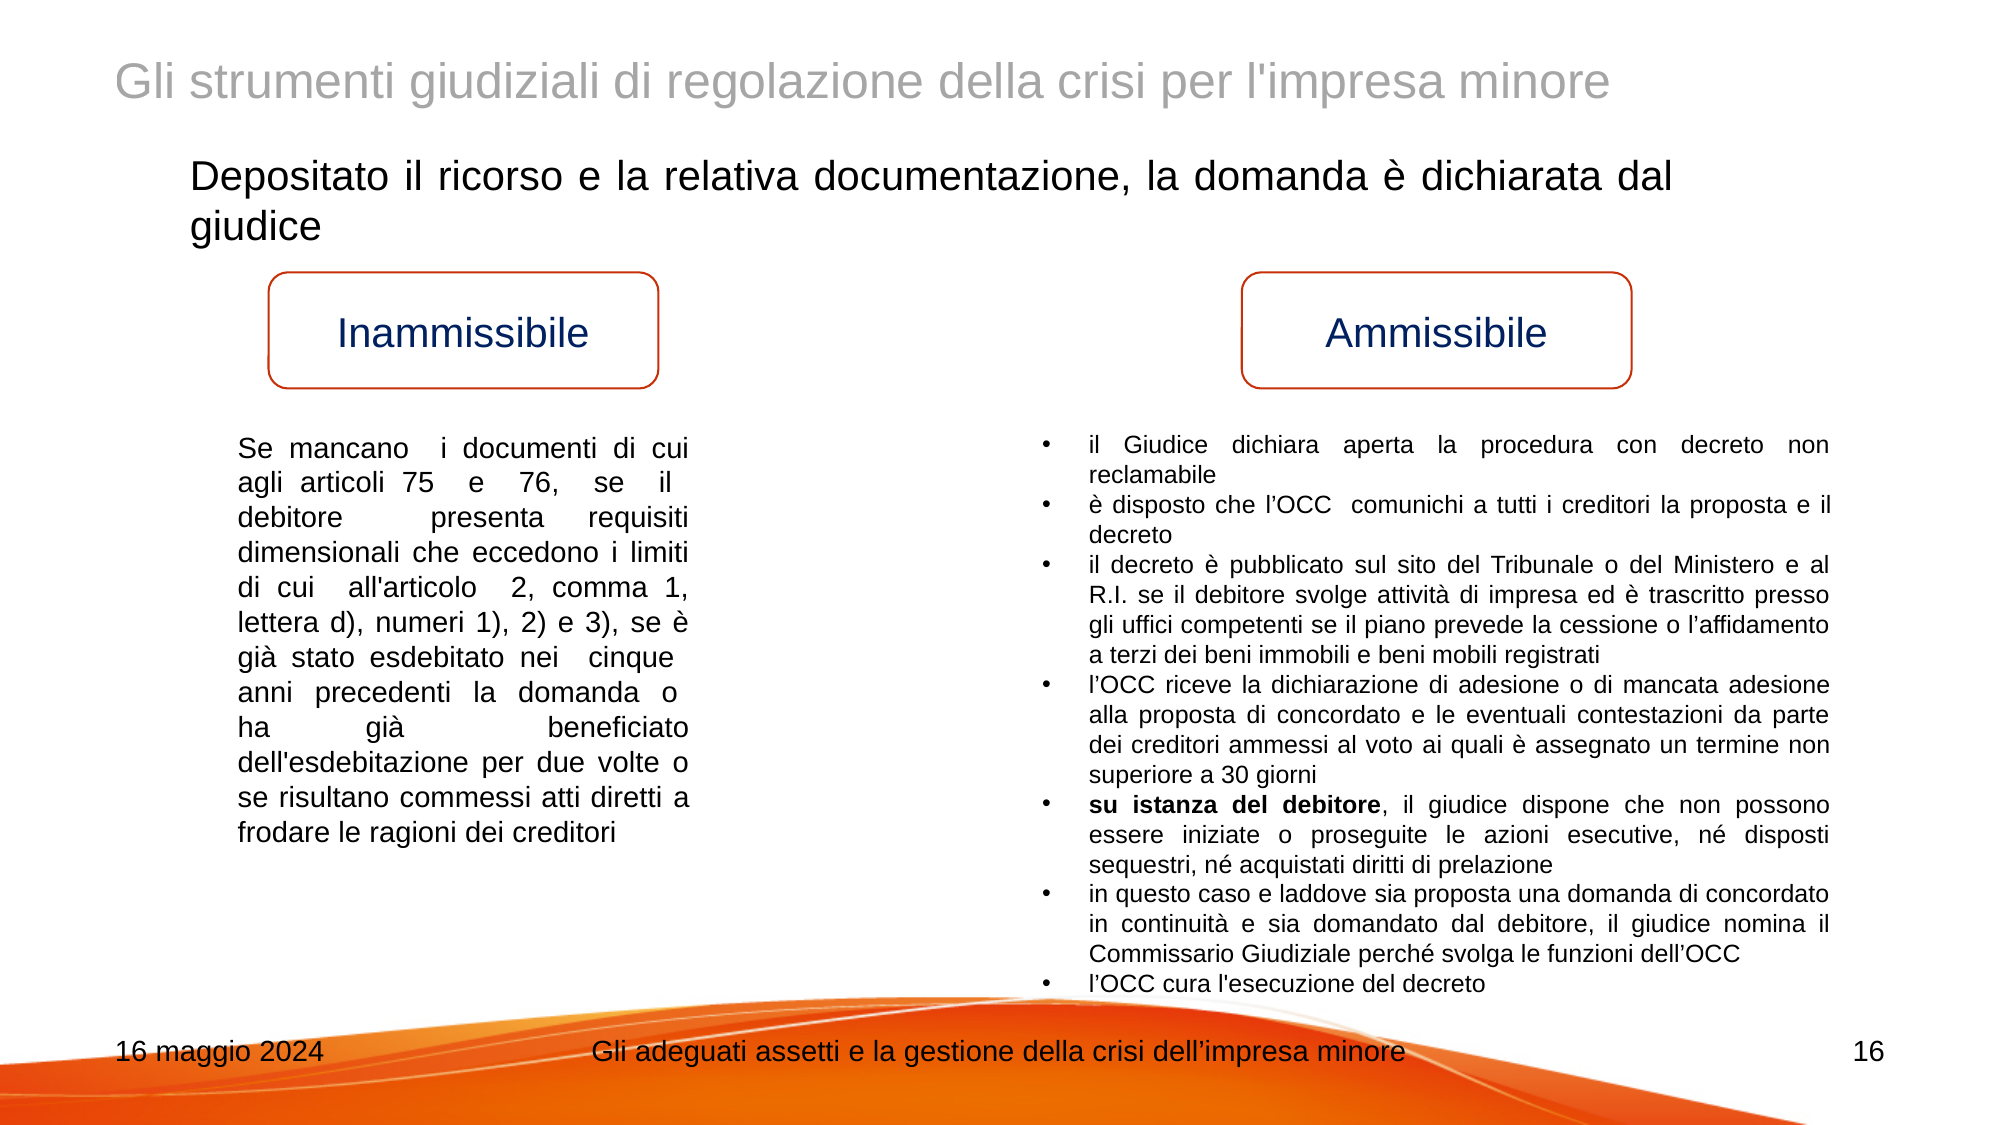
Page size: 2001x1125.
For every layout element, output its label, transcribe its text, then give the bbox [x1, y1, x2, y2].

list [99, 192, 1901, 1006]
text_box il Giudice dichiara aperta la procedura con decreto non reclamabile è disposto che l’OCC comunichi a tutti i creditori la proposta e il decreto il decreto è pubblicato sul sito del Tribunale o del Ministero e al R.I. se il debitore svolge attività di impresa ed è trascritto presso gli uffici competenti se il piano prevede la cessione o l’affidamento a terzi dei beni immobili e beni mobili registrati l’OCC riceve la dichiarazione di adesione o di mancata adesione alla proposta di concordato e le eventuali contestazioni da parte dei creditori ammessi al voto ai quali è assegnato un termine non superiore a 30 giorni su istanza del debitore, il giudice dispone che non possono essere iniziate o proseguite le azioni esecutive, né disposti sequestri, né acquistati diritti di prelazione in questo caso e laddove sia proposta una domanda di concordato in continuità e sia domandato dal debitore, il giudice nomina il Commissario Giudiziale perché svolga le funzioni dell’OCC l’OCC cura l'esecuzione del decreto [1027, 421, 1847, 992]
text_box Depositato il ricorso e la relativa documentazione, la domanda è dichiarata dal giudice [99, 141, 1689, 257]
text_box Inammissibile [267, 271, 660, 390]
text_box Se mancano i documenti di cui agli articoli 75 e 76, se il debitore presenta requisiti dimensionali che eccedono i limiti di cui all'articolo 2, comma 1, lettera d), numeri 1), 2) e 3), se è già stato esdebitato nei cinque anni precedenti la domanda o ha già beneficiato dell'esdebitazione per due volte o se risultano commessi atti diretti a frodare le ragioni dei creditori [222, 421, 705, 856]
title Gli strumenti giudiziali di regolazione della crisi per l'impresa minore [99, 30, 1901, 127]
picture [0, 0, 2000, 1125]
text_box Ammissibile [1240, 271, 1633, 390]
footer Gli adeguati assetti e la gestione della crisi dell’impresa minore [566, 1024, 1432, 1103]
slide_number 16 [1433, 1024, 1900, 1103]
slide_number 16 maggio 2024 [99, 1024, 566, 1103]
